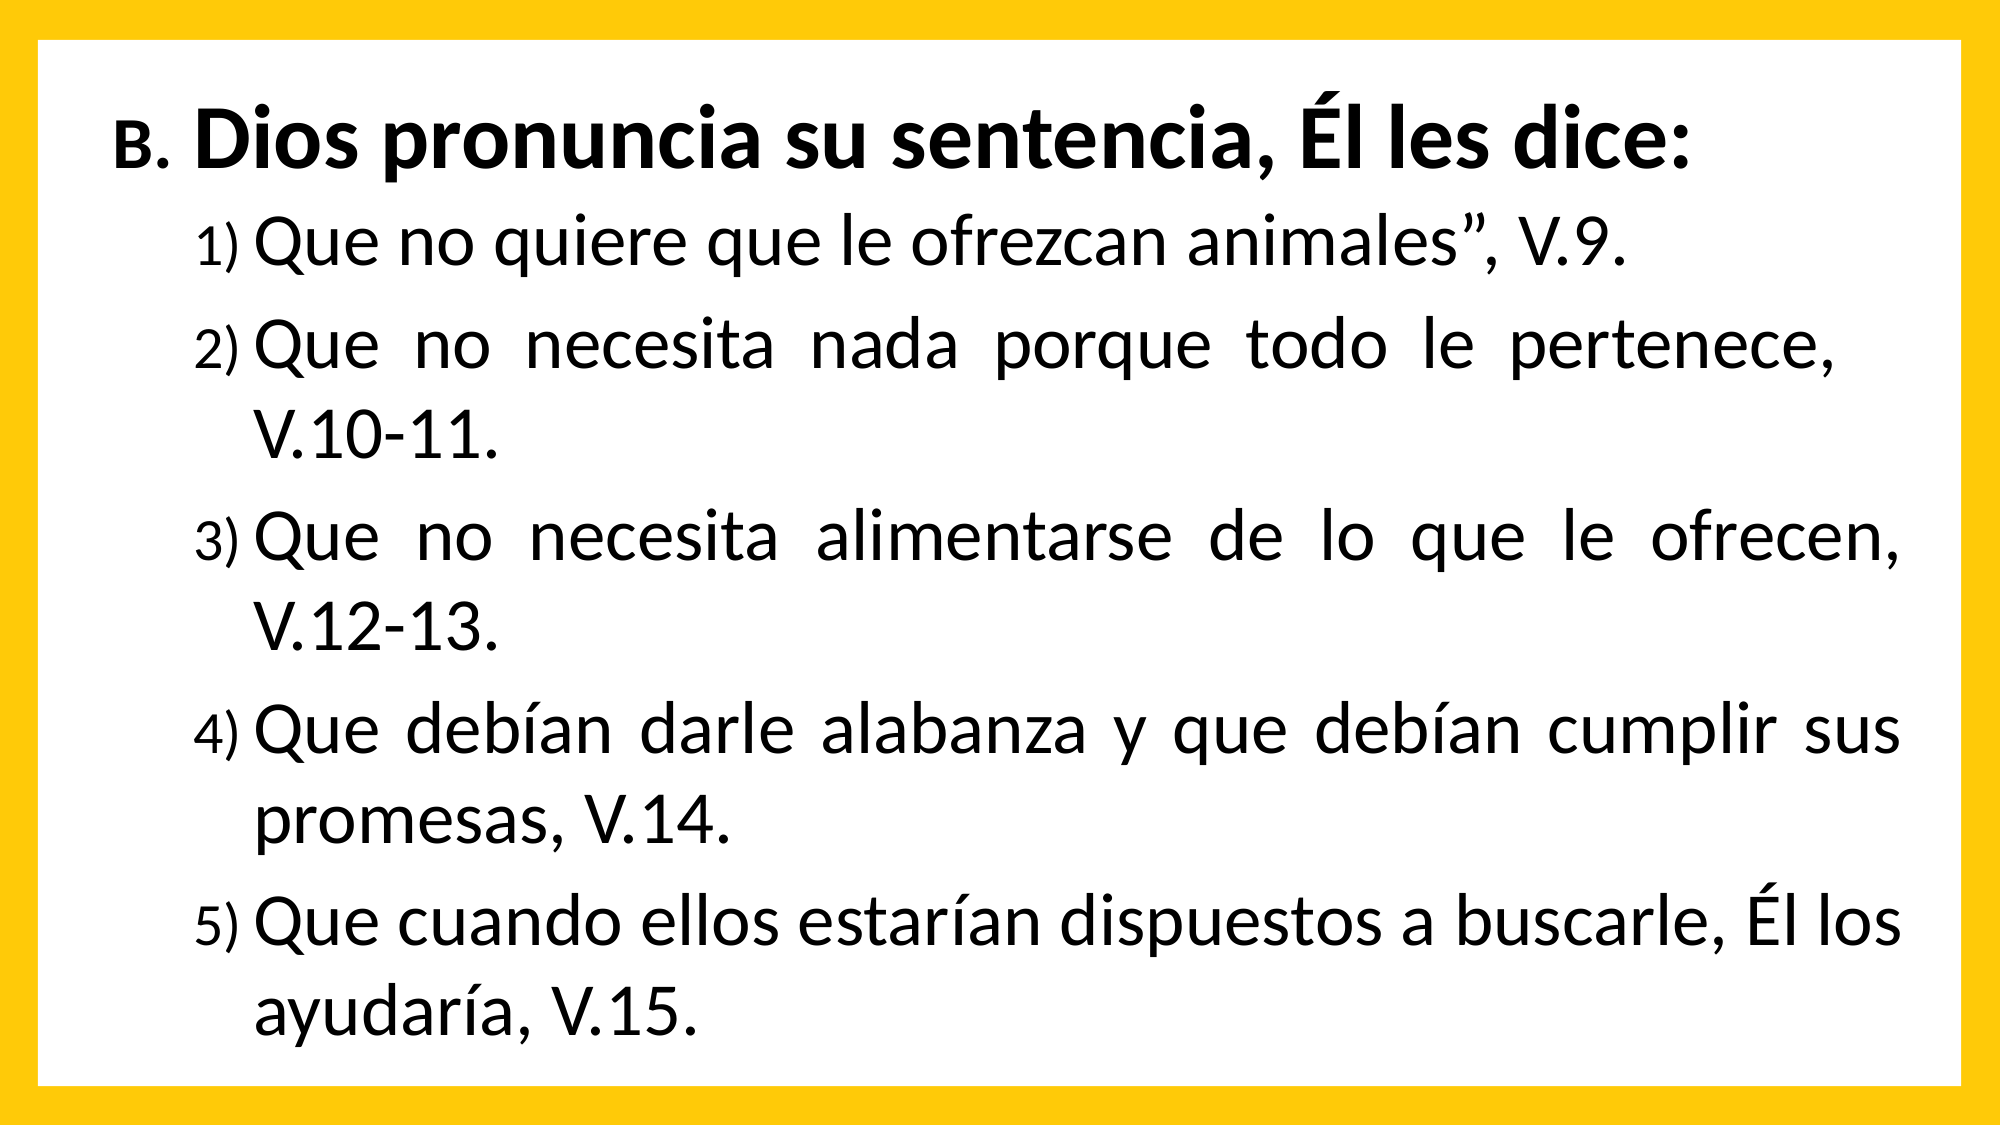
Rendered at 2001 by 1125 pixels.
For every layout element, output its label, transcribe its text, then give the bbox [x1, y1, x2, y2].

list Dios pronuncia su sentencia, Él les dice: Que no quiere que le ofrezcan animales”, V.9. Que no necesita nada porque todo le pertenece, V.10-11. Que no necesita alimentarse de lo que le ofrecen, V.12-13. Que debían darle alabanza y que debían cumplir sus promesas, V.14. Que cuando ellos estarían dispuestos a buscarle, Él los ayudaría, V.15. [90, 61, 1920, 1066]
